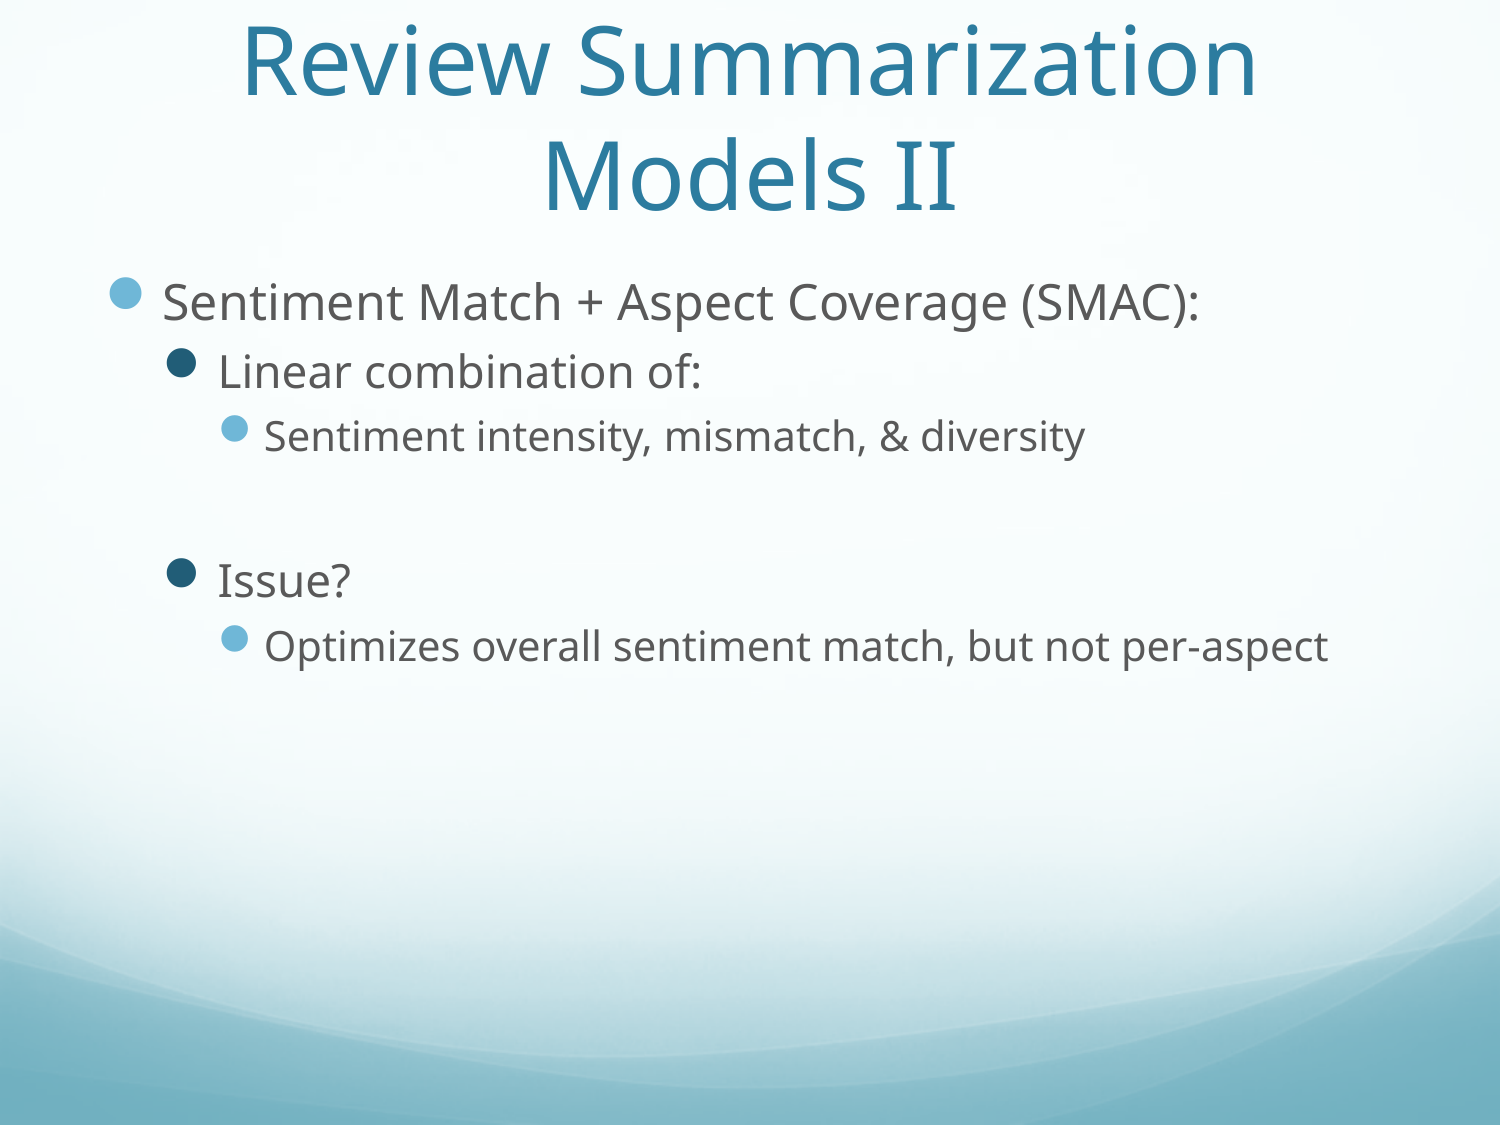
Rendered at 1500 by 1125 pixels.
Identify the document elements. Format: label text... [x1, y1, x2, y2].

list Sentiment Match + Aspect Coverage (SMAC): Linear combination of: Sentiment intensity, mismatch, & diversity Issue? Optimizes overall sentiment match, but not per-aspect [90, 262, 1410, 975]
title Review Summarization Models II [90, 17, 1410, 237]
